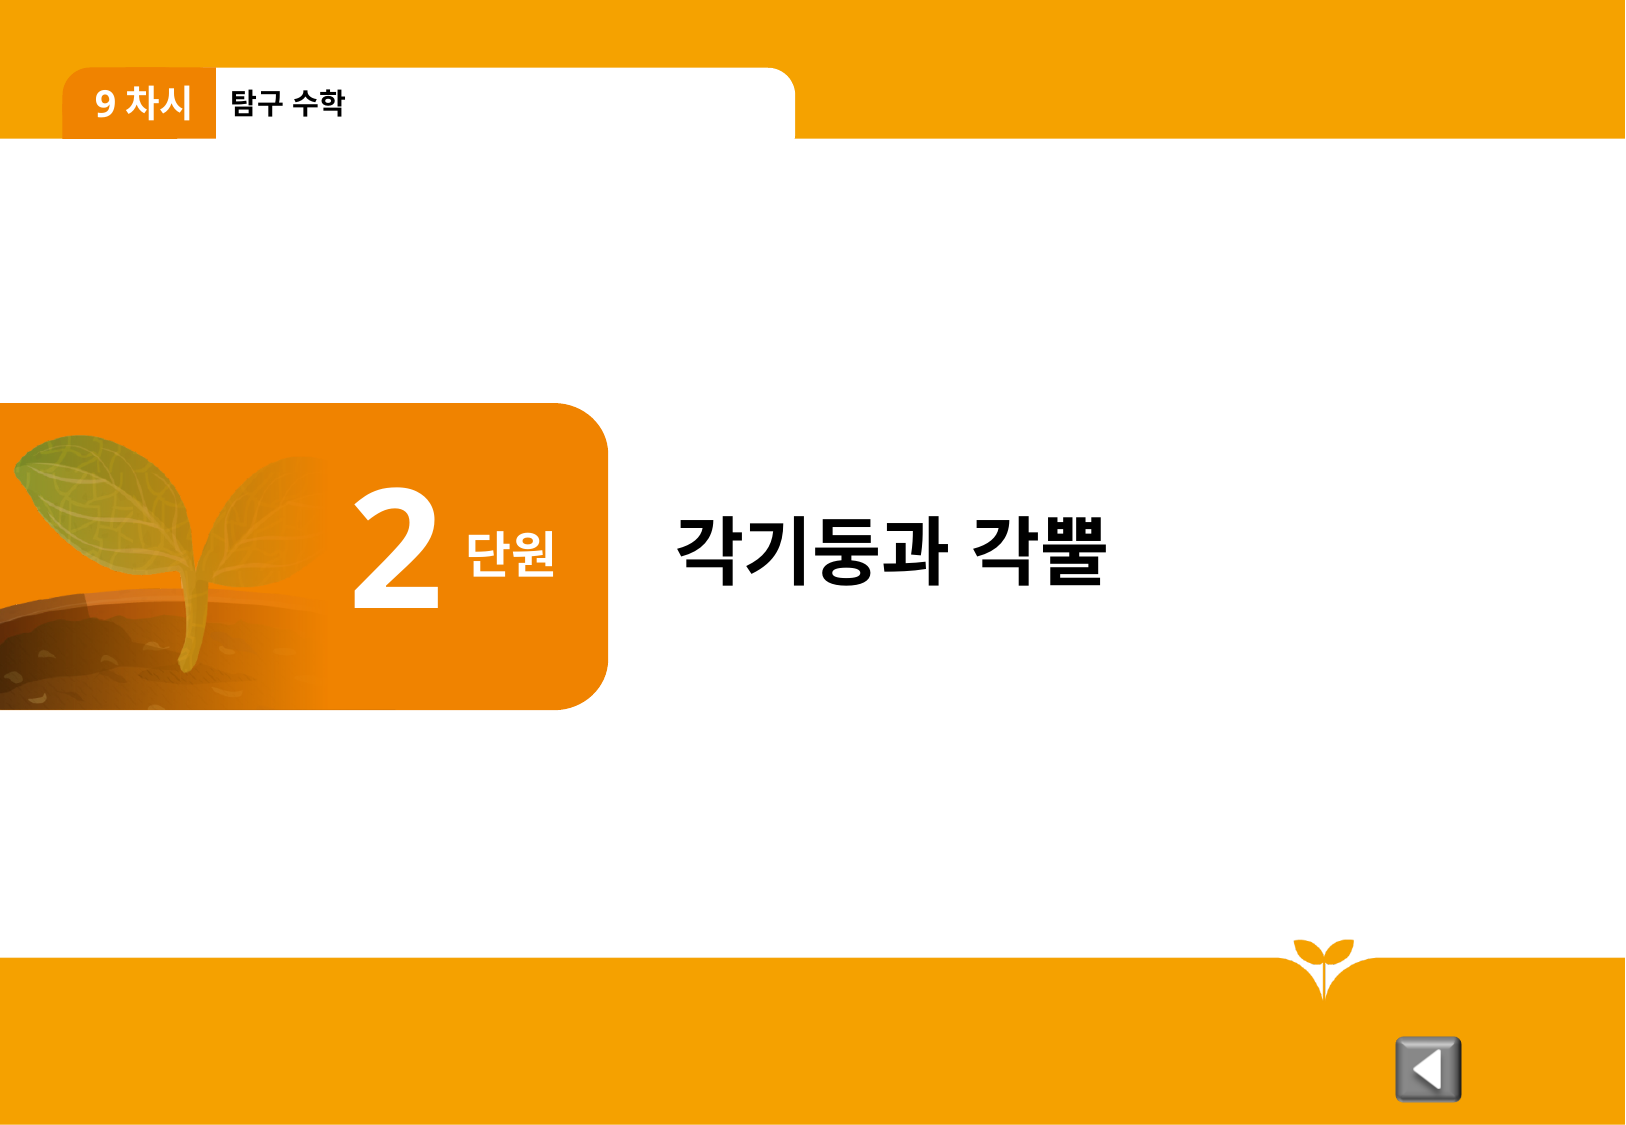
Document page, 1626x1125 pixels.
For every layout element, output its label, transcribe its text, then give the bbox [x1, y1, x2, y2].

text_box 탐구 수학 [215, 78, 742, 128]
text_box 각기둥과 각뿔 [660, 497, 1510, 603]
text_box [333, 434, 586, 652]
text_box 9차시 [80, 72, 228, 132]
picture [0, 939, 1625, 1125]
picture [0, 435, 397, 723]
